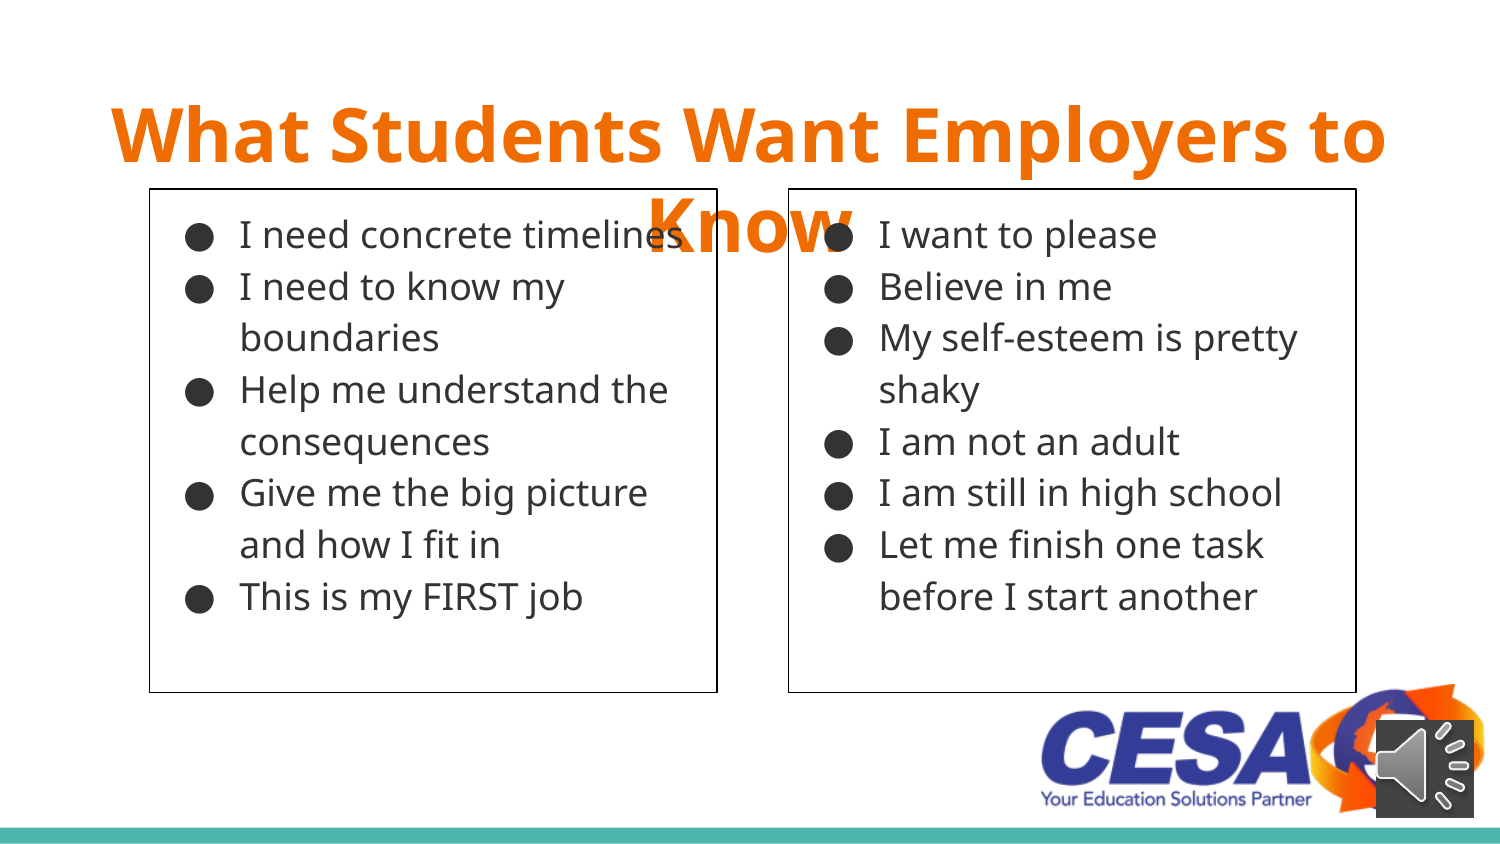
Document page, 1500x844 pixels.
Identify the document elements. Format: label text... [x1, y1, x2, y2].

picture [1041, 684, 1485, 819]
list I need concrete timelines I need to know my boundaries Help me understand the consequences Give me the big picture and how I fit in This is my FIRST job [149, 189, 717, 693]
title What Students Want Employers to Know [51, 72, 1449, 189]
list I want to please Believe in me My self-esteem is pretty shaky I am not an adult I am still in high school Let me finish one task before I start another [788, 189, 1356, 693]
